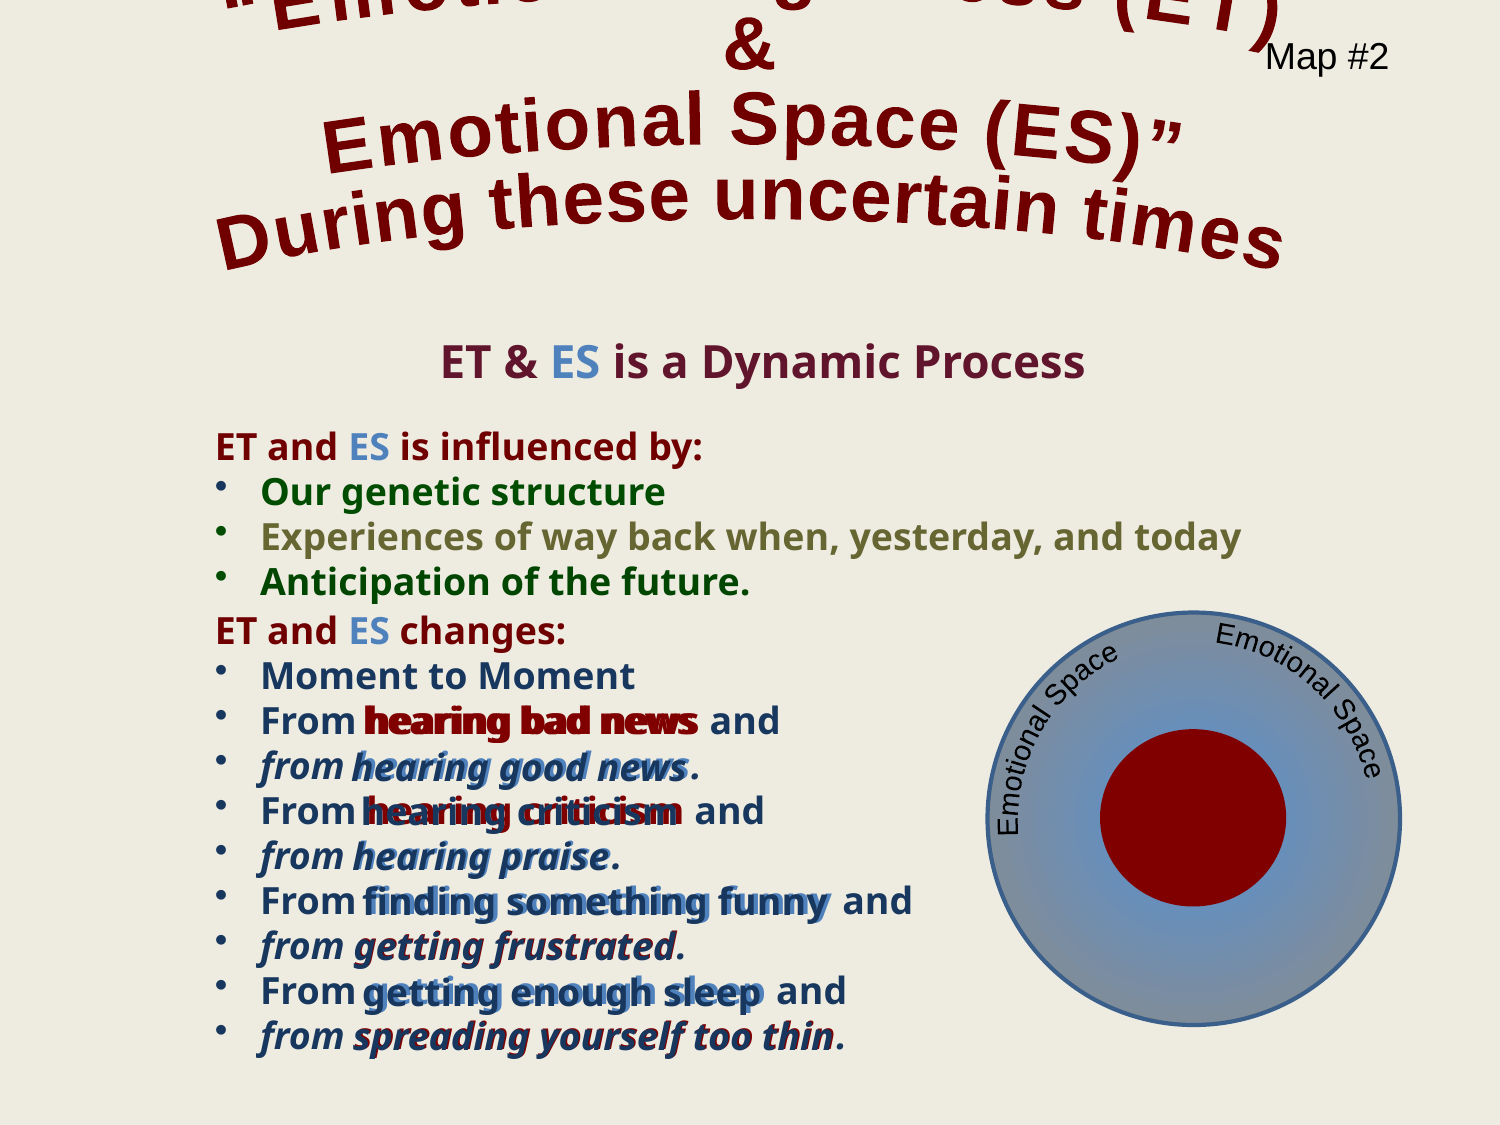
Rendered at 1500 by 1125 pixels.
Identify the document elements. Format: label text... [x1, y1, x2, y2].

text_box Map #2 [1250, 24, 1425, 85]
text_box finding something funny [347, 870, 873, 931]
text_box [1097, 727, 1289, 909]
text_box hearing bad news [347, 689, 786, 736]
text_box ET & ES is a Dynamic Process [249, 324, 1288, 395]
text_box getting enough sleep [347, 961, 810, 1005]
text_box ET and ES changes: Moment to Moment From hearing bad news and from hearing good news. From hearing criticism and from hearing praise. From finding something funny and from getting frustrated. From getting enough sleep and from spreading yourself too thin. [200, 611, 1363, 1065]
text_box hearing criticism [345, 780, 746, 841]
text_box ET and ES is influenced by: Our genetic structure Experiences of way back when, yesterday, and today Anticipation of the future. [200, 415, 1363, 611]
text_box spreading yourself too thin [338, 1005, 926, 1066]
text_box hearing good news [336, 736, 812, 796]
text_box [985, 611, 1403, 1028]
text_box hearing praise [337, 825, 663, 886]
text_box getting frustrated [338, 915, 739, 976]
